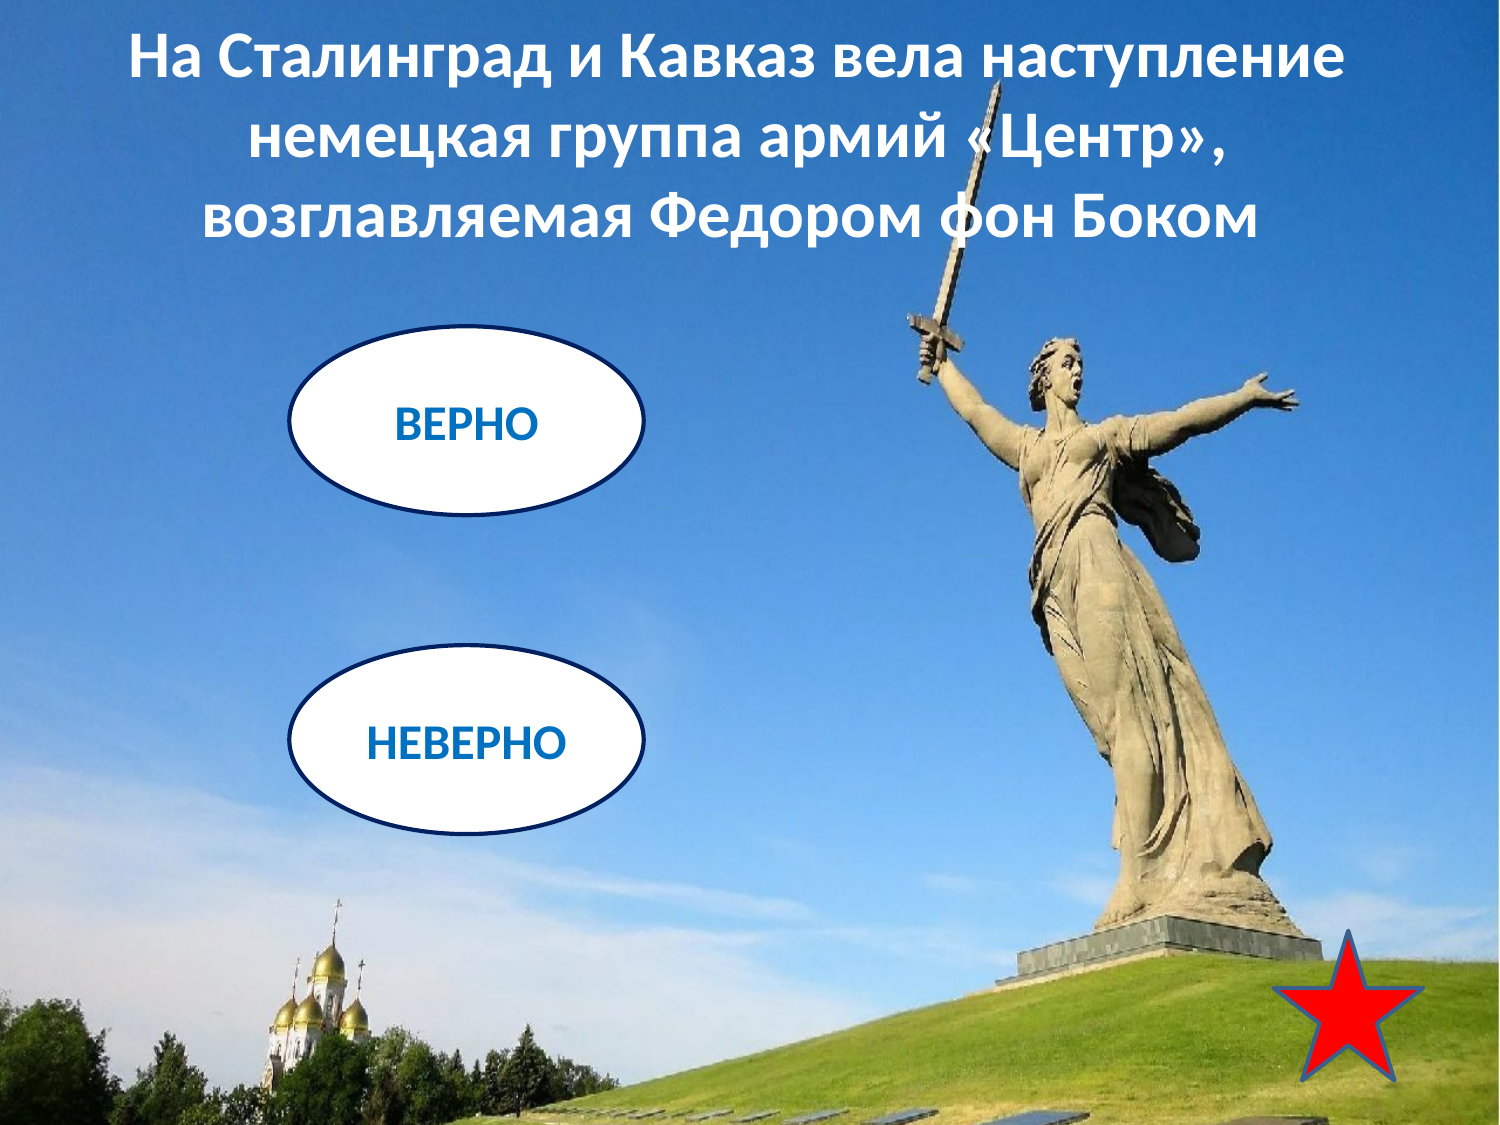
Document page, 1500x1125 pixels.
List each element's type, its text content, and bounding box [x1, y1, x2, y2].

text_box [1271, 928, 1426, 1083]
text_box На Сталинград и Кавказ вела наступление немецкая группа армий «Центр», возглавляемая Федором фон Боком [53, 3, 1424, 259]
text_box НЕВЕРНО [287, 643, 646, 837]
text_box ВЕРНО [287, 324, 646, 518]
picture [0, 0, 1500, 1125]
